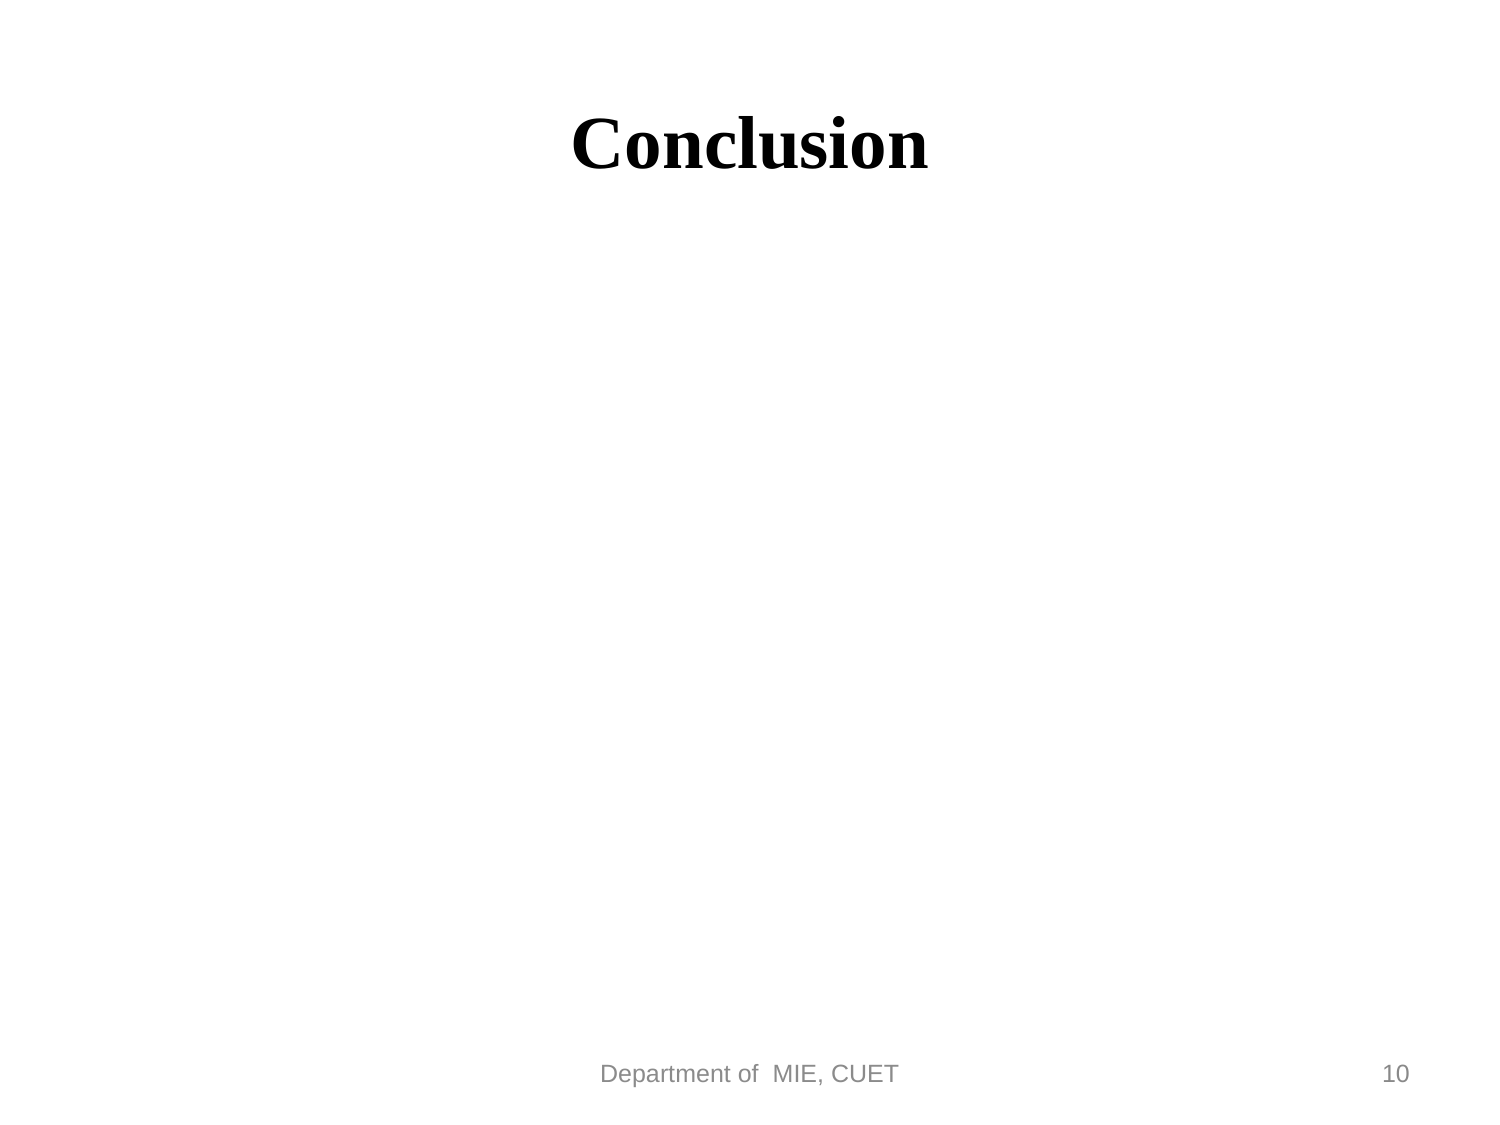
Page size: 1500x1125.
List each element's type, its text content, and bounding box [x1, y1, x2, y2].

slide_number 10 [1074, 1042, 1425, 1103]
title Conclusion [74, 44, 1426, 233]
footer Department of MIE, CUET [512, 1042, 988, 1103]
